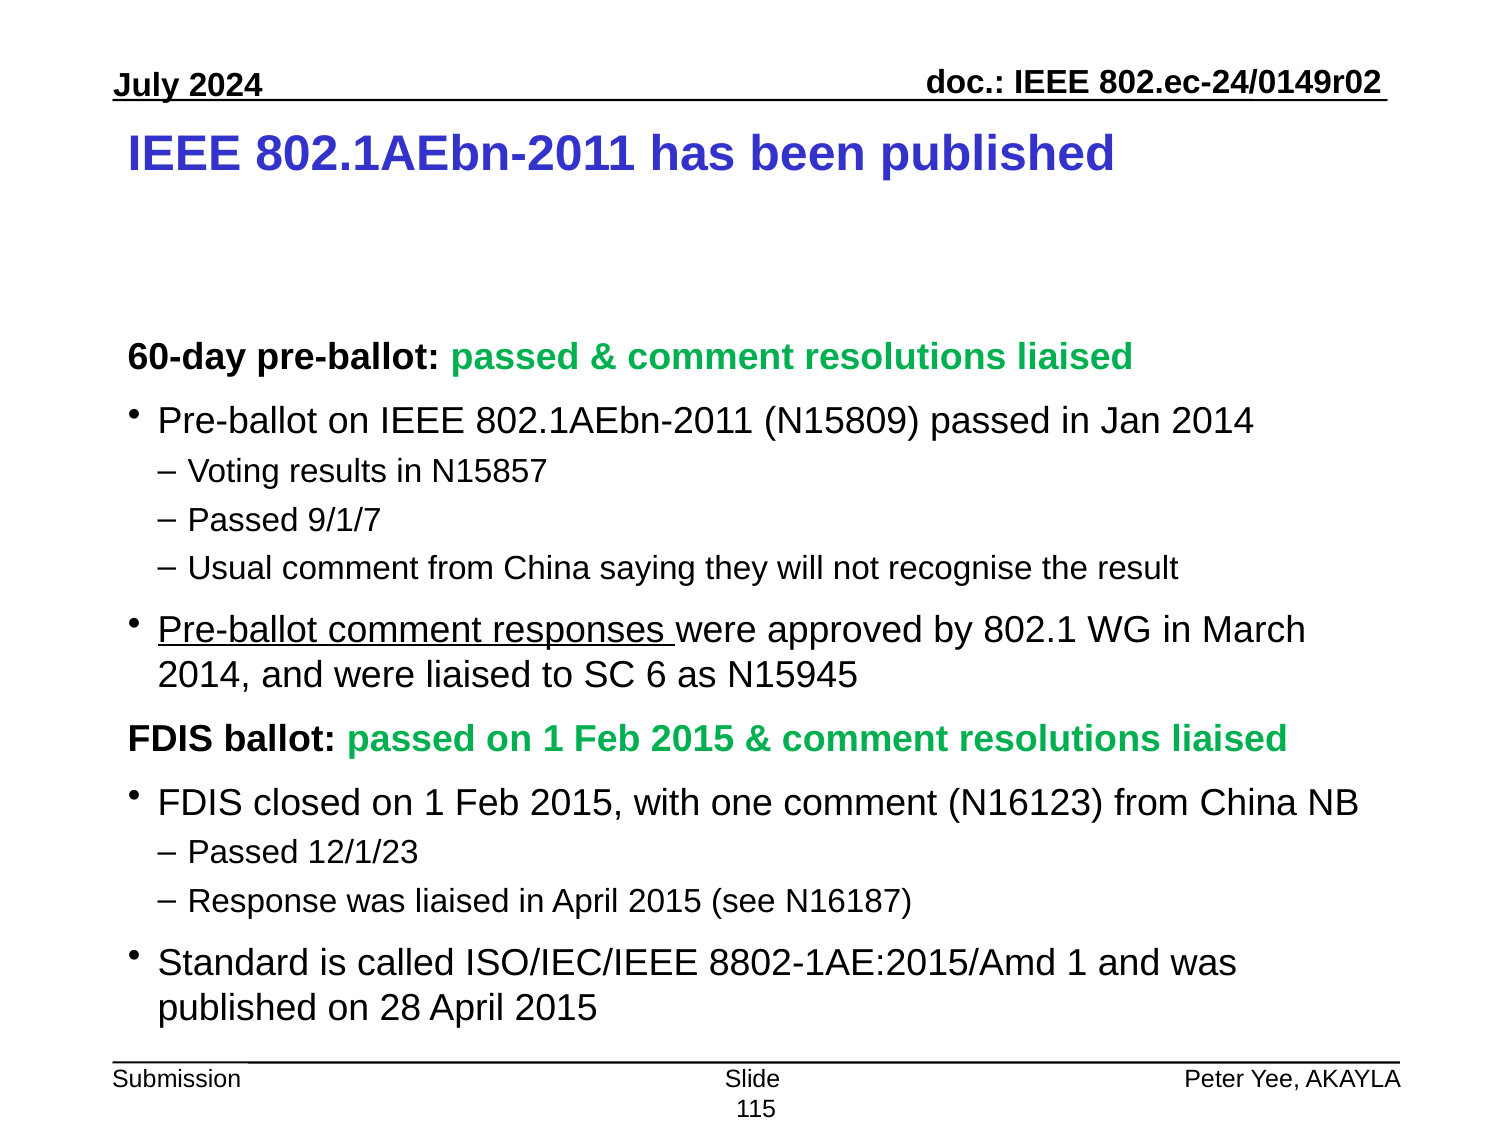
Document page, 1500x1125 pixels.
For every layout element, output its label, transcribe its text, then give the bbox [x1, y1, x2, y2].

list 60-day pre-ballot: passed & comment resolutions liaised Pre-ballot on IEEE 802.1AEbn-2011 (N15809) passed in Jan 2014 Voting results in N15857 Passed 9/1/7 Usual comment from China saying they will not recognise the result Pre-ballot comment responses were approved by 802.1 WG in March 2014, and were liaised to SC 6 as N15945 FDIS ballot: passed on 1 Feb 2015 & comment resolutions liaised FDIS closed on 1 Feb 2015, with one comment (N16123) from China NB Passed 12/1/23 Response was liaised in April 2015 (see N16187) Standard is called ISO/IEC/IEEE 8802-1AE:2015/Amd 1 and was published on 28 April 2015 [112, 324, 1388, 1000]
slide_number Slide 115 [709, 1061, 803, 1093]
title IEEE 802.1AEbn-2011 has been published [112, 112, 1388, 288]
footer Peter Yee, AKAYLA [1183, 1061, 1402, 1093]
